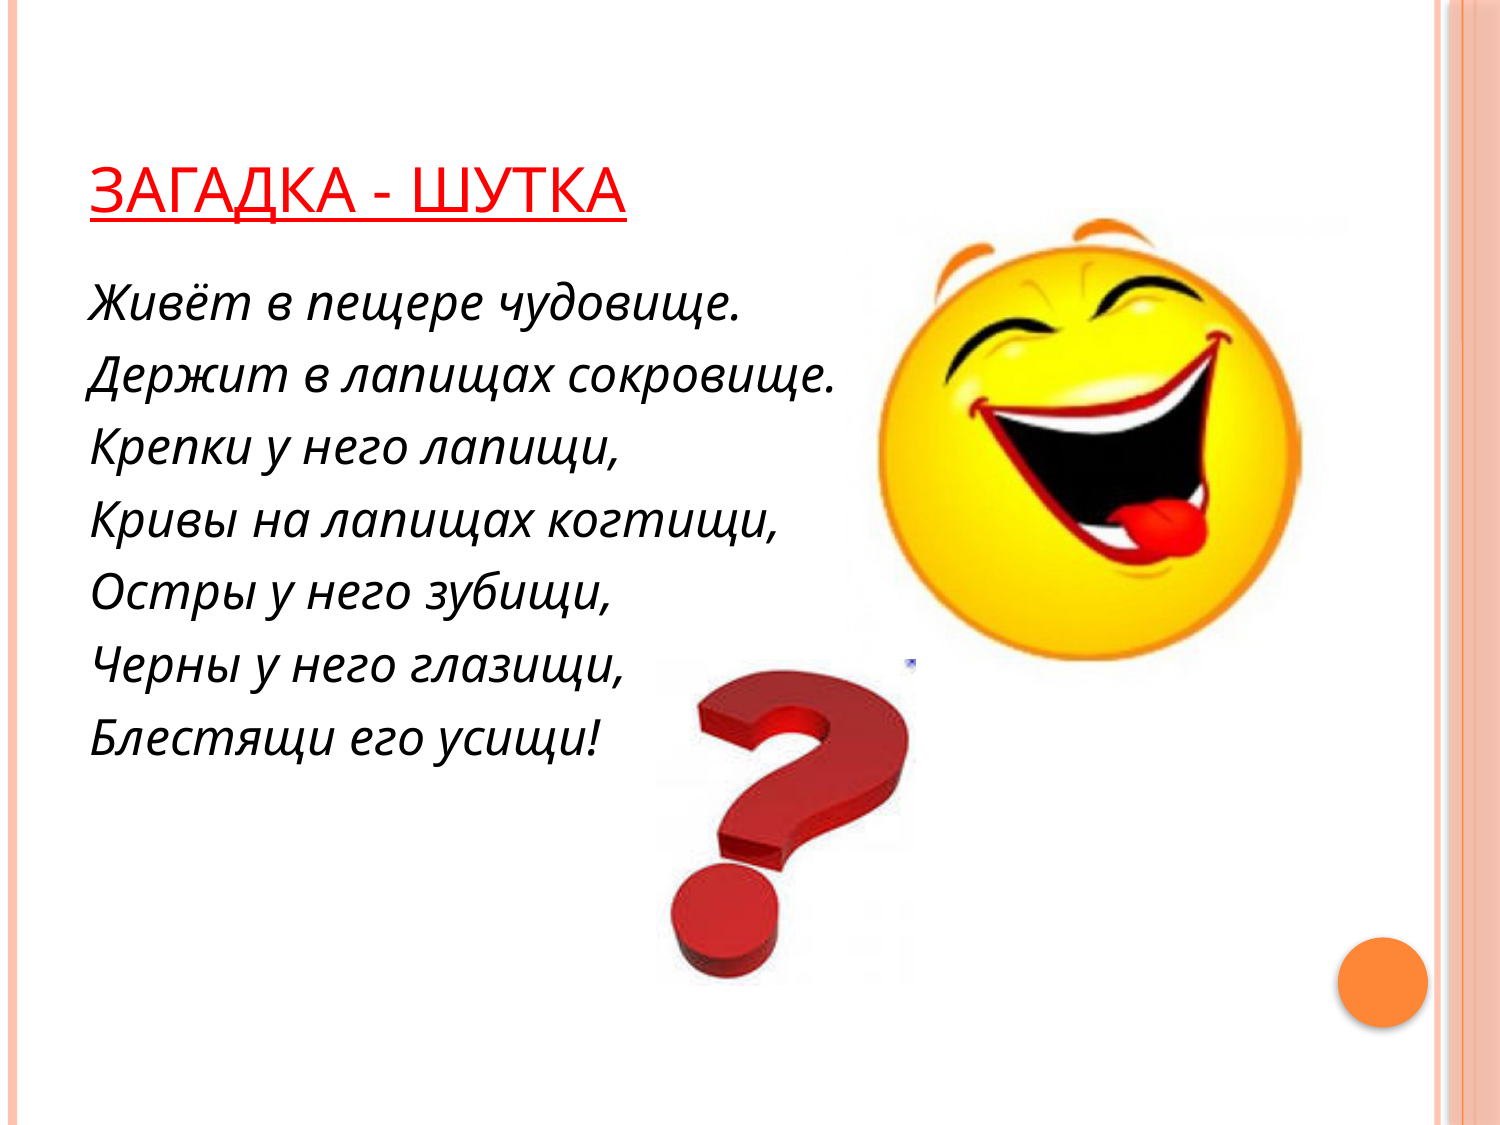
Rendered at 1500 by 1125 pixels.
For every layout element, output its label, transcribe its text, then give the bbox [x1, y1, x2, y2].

list Живёт в пещере чудовище. Держит в лапищах сокровище. Крепки у него лапищи, Кривы на лапищах когтищи, Остры у него зубищи, Черны у него глазищи, Блестящи его усищи! [75, 262, 1300, 1062]
picture [655, 207, 1350, 987]
title Загадка - шутка [75, 45, 1300, 233]
